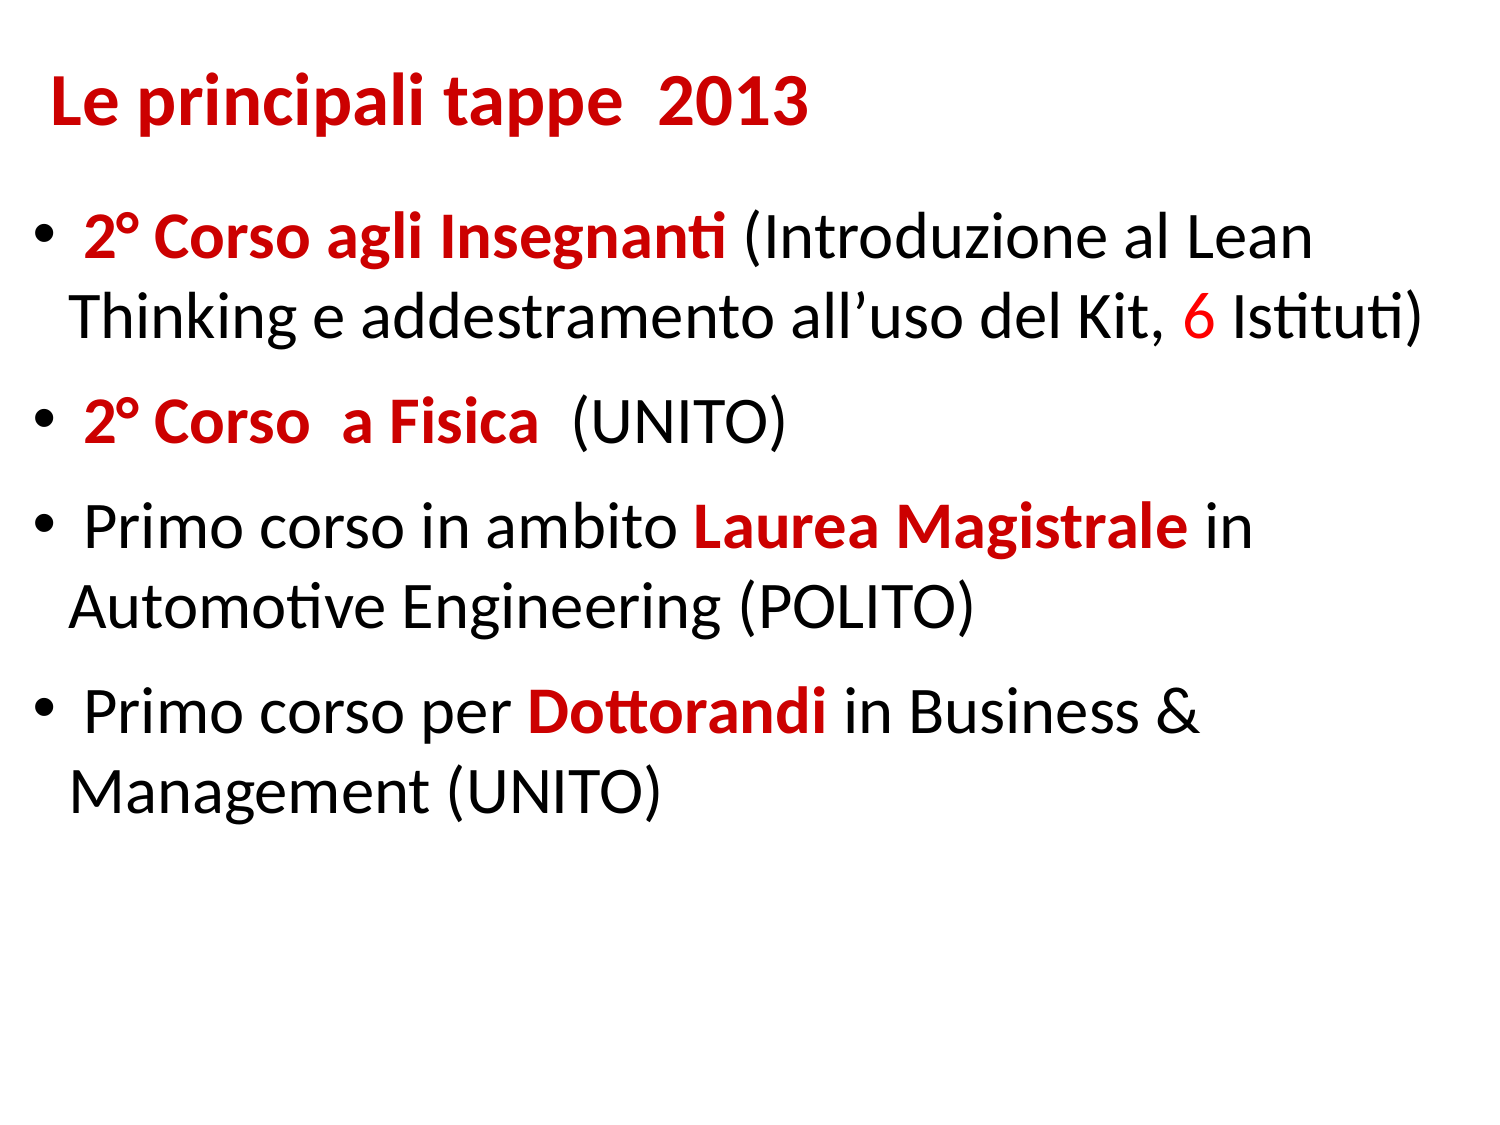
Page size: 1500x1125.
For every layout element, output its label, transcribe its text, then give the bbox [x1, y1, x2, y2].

text_box Le principali tappe 2013 [35, 42, 1447, 148]
text_box 2° Corso agli Insegnanti (Introduzione al Lean Thinking e addestramento all’uso del Kit, 6 Istituti) 2° Corso a Fisica (UNITO) Primo corso in ambito Laurea Magistrale in Automotive Engineering (POLITO) Primo corso per Dottorandi in Business & Management (UNITO) [17, 184, 1483, 834]
